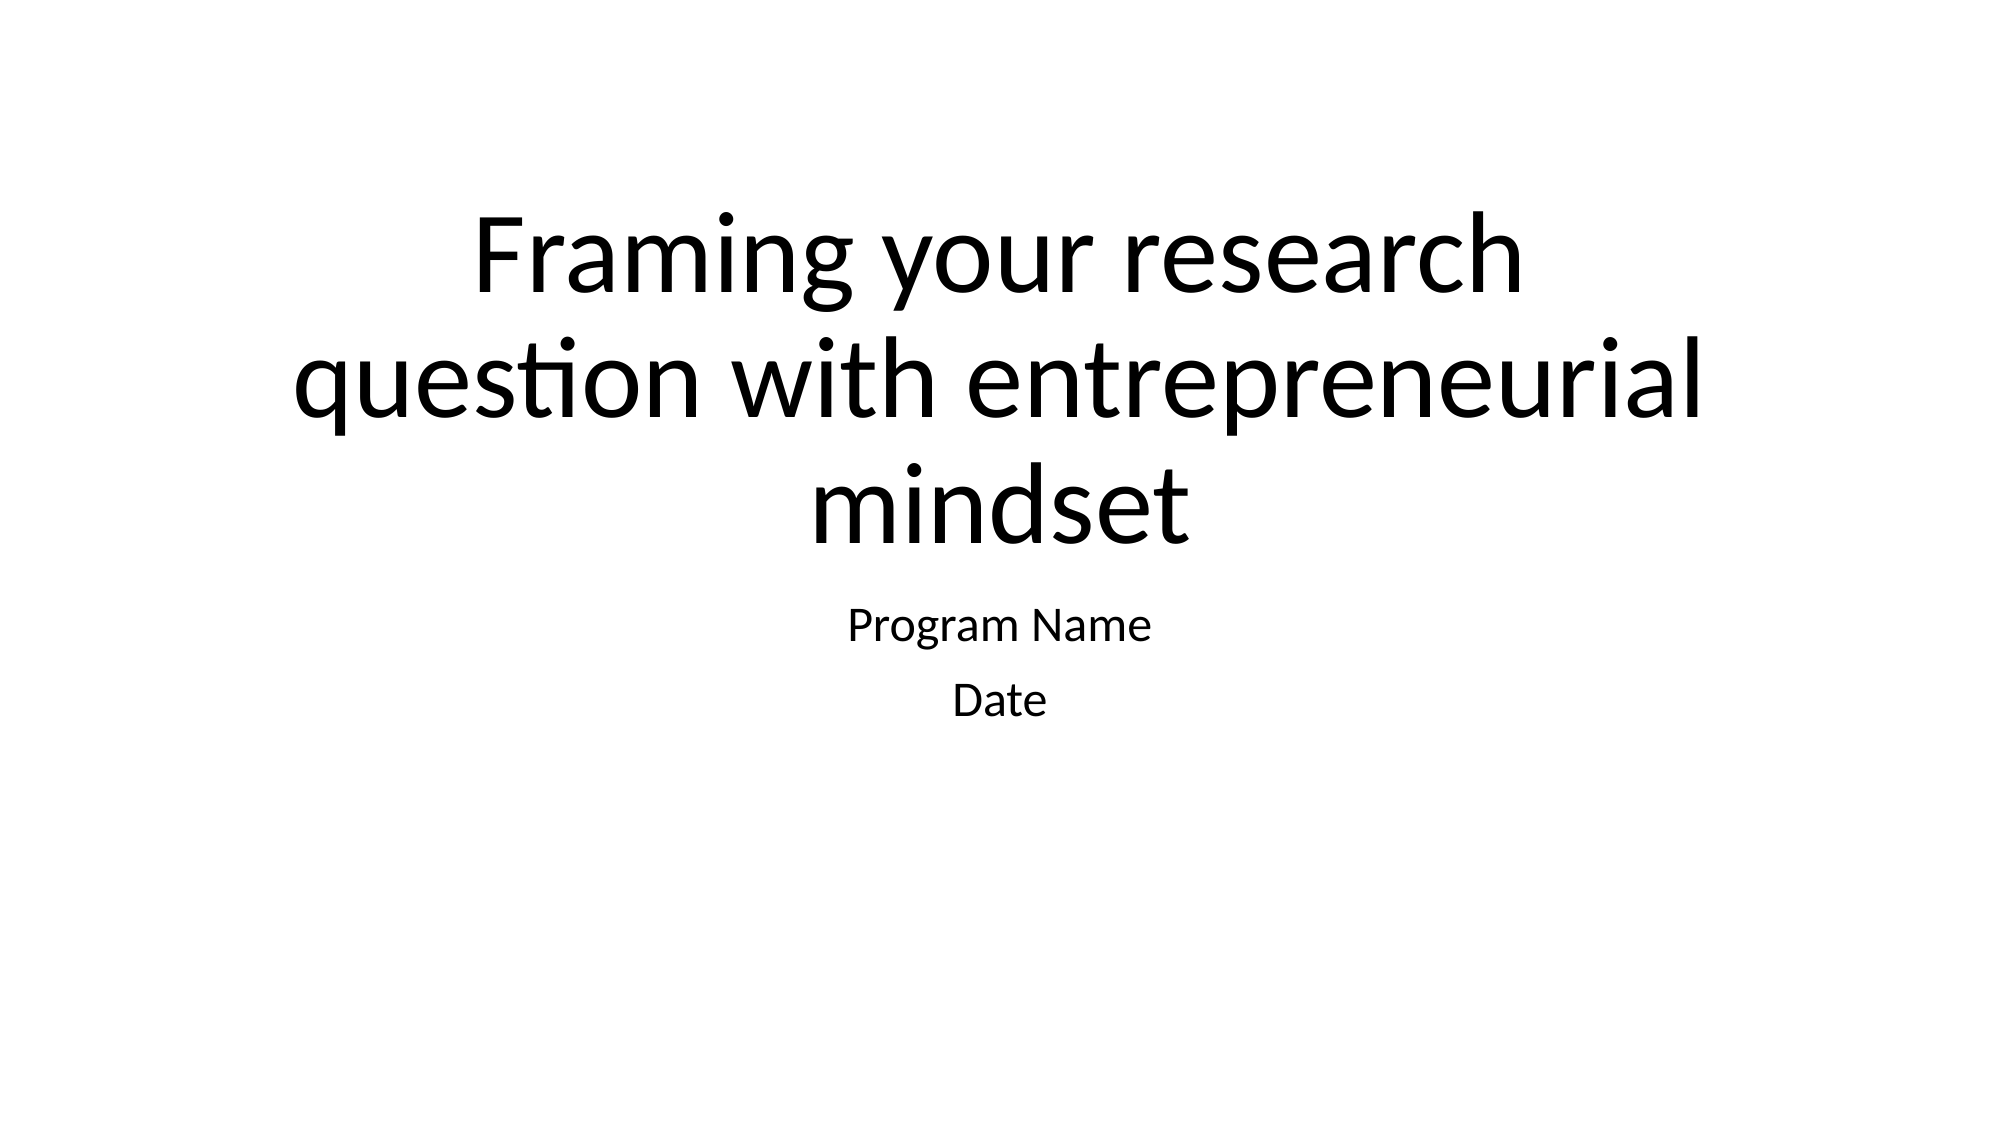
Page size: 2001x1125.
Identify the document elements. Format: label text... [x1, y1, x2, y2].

title Framing your research question with entrepreneurial mindset [249, 184, 1750, 576]
subtitle Program Name Date [249, 590, 1750, 863]
